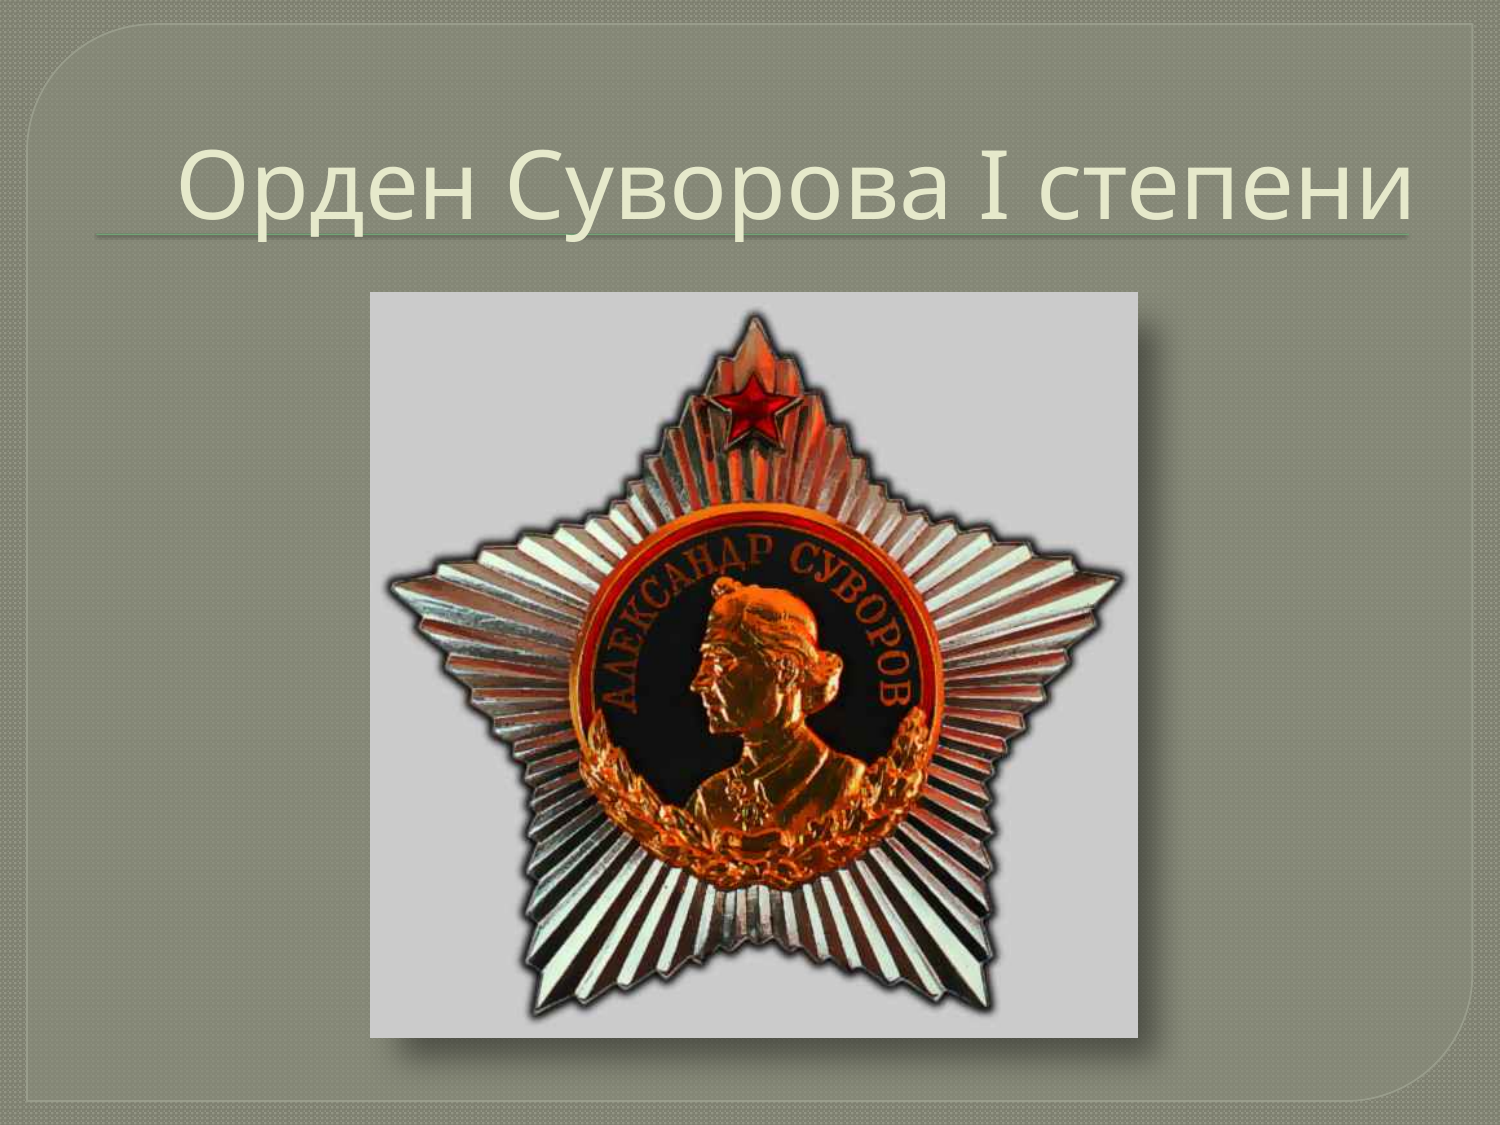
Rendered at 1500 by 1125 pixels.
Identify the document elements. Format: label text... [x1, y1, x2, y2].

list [369, 292, 1138, 1038]
title Орден Суворова I степени [82, 58, 1432, 247]
text_box [99, 66, 1450, 255]
